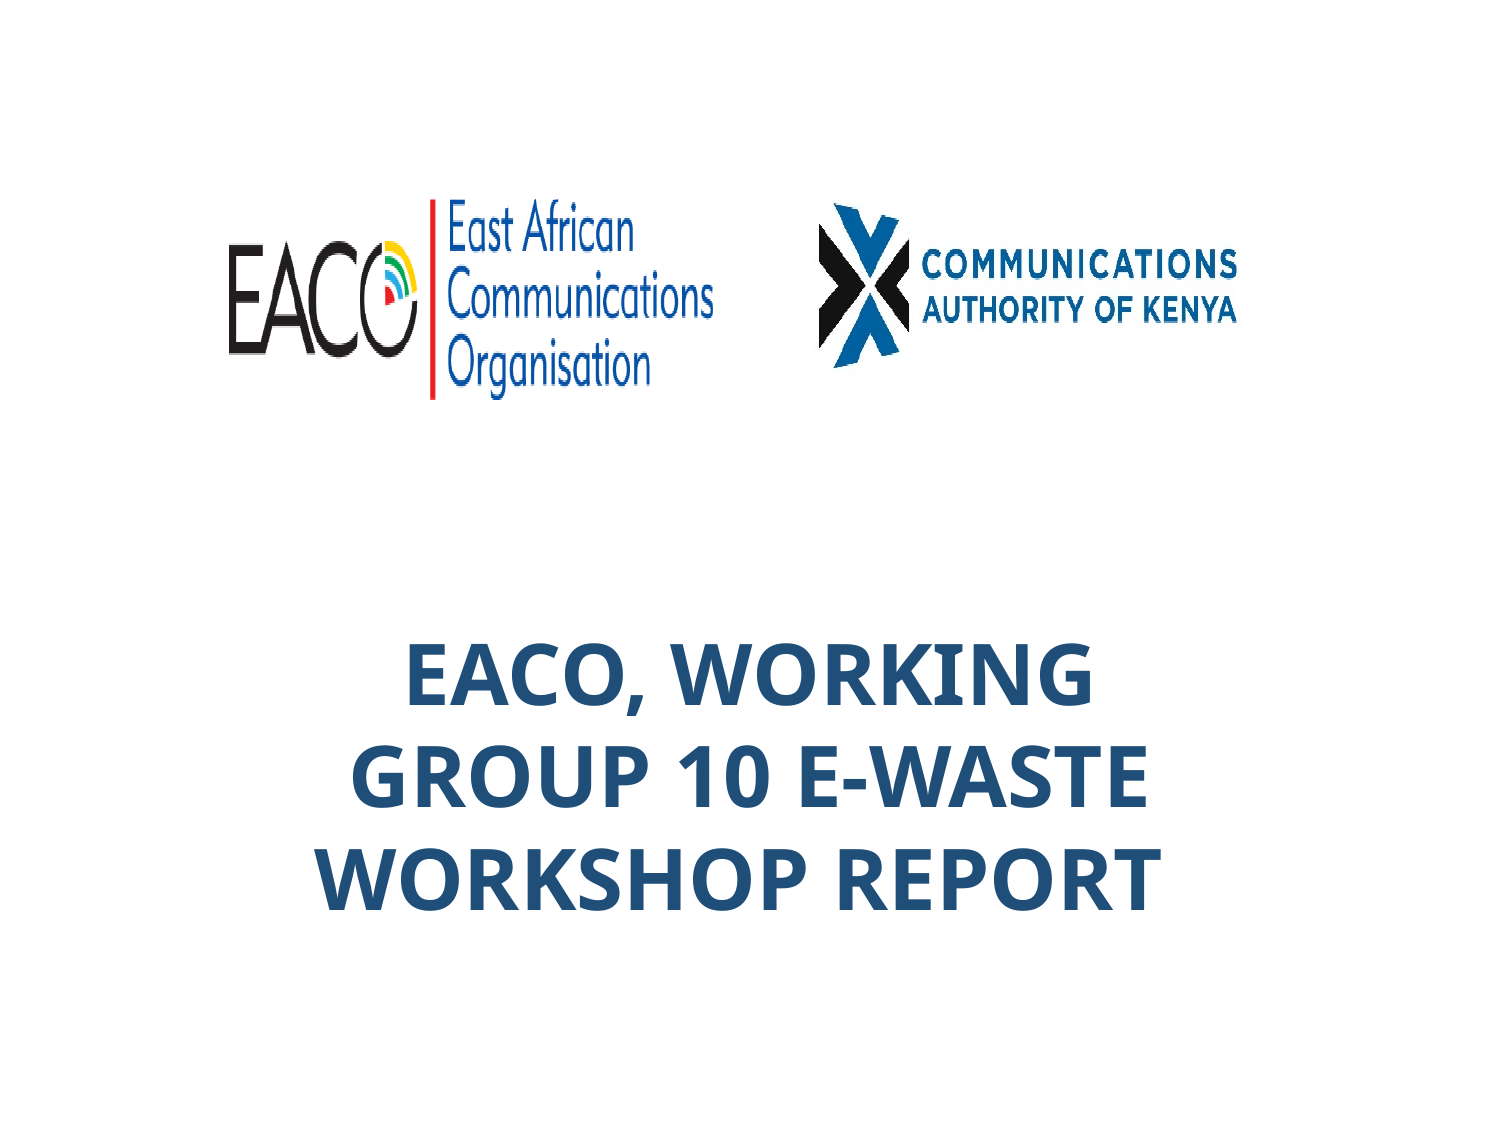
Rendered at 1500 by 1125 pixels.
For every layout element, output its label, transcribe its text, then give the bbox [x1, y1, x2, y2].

subtitle EACO, WORKING GROUP 10 E-WASTE WORKSHOP REPORT [225, 612, 1275, 1038]
picture [229, 199, 713, 401]
picture [774, 149, 1288, 426]
title [112, 139, 1388, 563]
